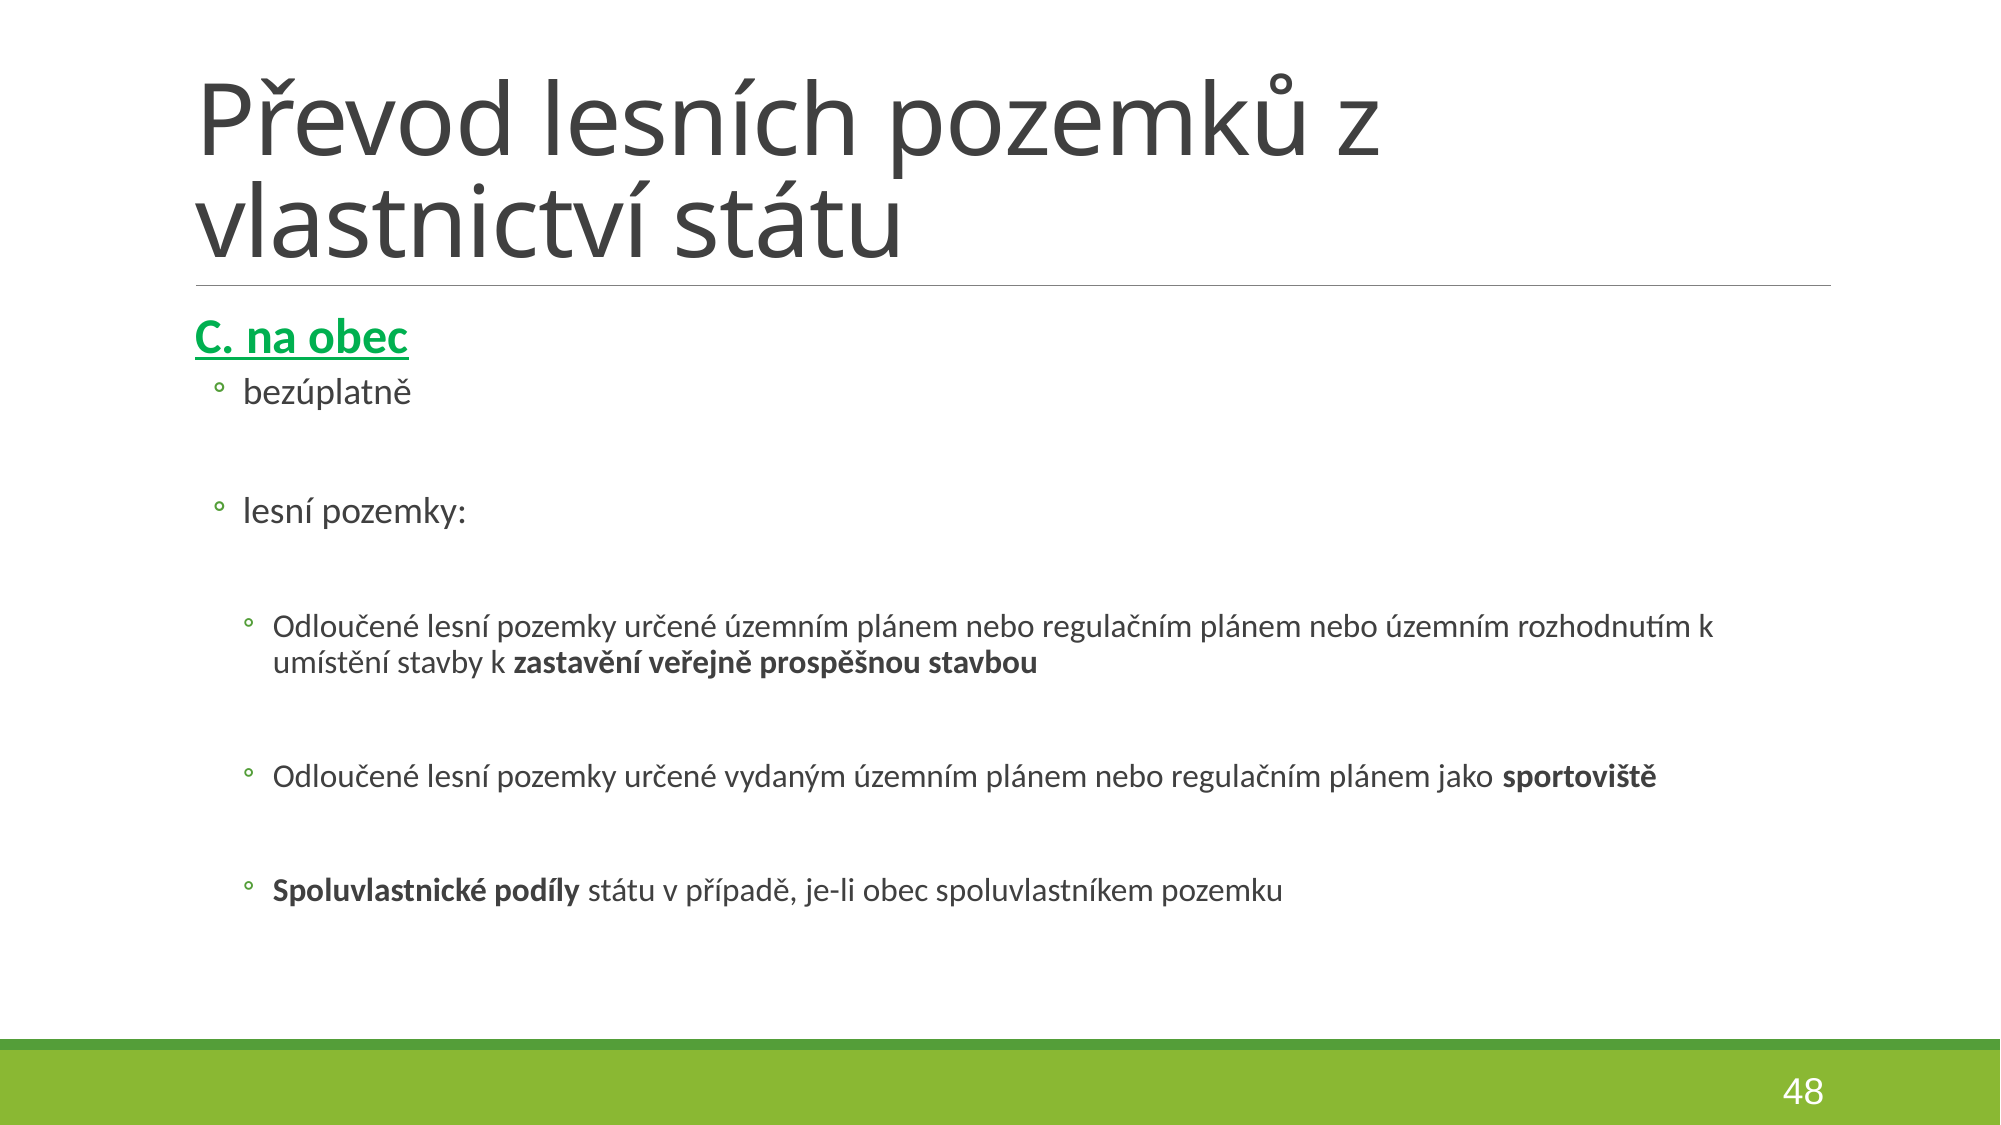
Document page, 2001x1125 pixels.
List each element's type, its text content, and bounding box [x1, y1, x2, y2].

slide_number 48 [1624, 1059, 1840, 1120]
list C. na obec bezúplatně lesní pozemky: Odloučené lesní pozemky určené územním plánem nebo regulačním plánem nebo územním rozhodnutím k umístění stavby k zastavění veřejně prospěšnou stavbou Odloučené lesní pozemky určené vydaným územním plánem nebo regulačním plánem jako sportoviště Spoluvlastnické podíly státu v případě, je-li obec spoluvlastníkem pozemku [180, 302, 1830, 963]
title Převod lesních pozemků z vlastnictví státu [180, 47, 1830, 285]
